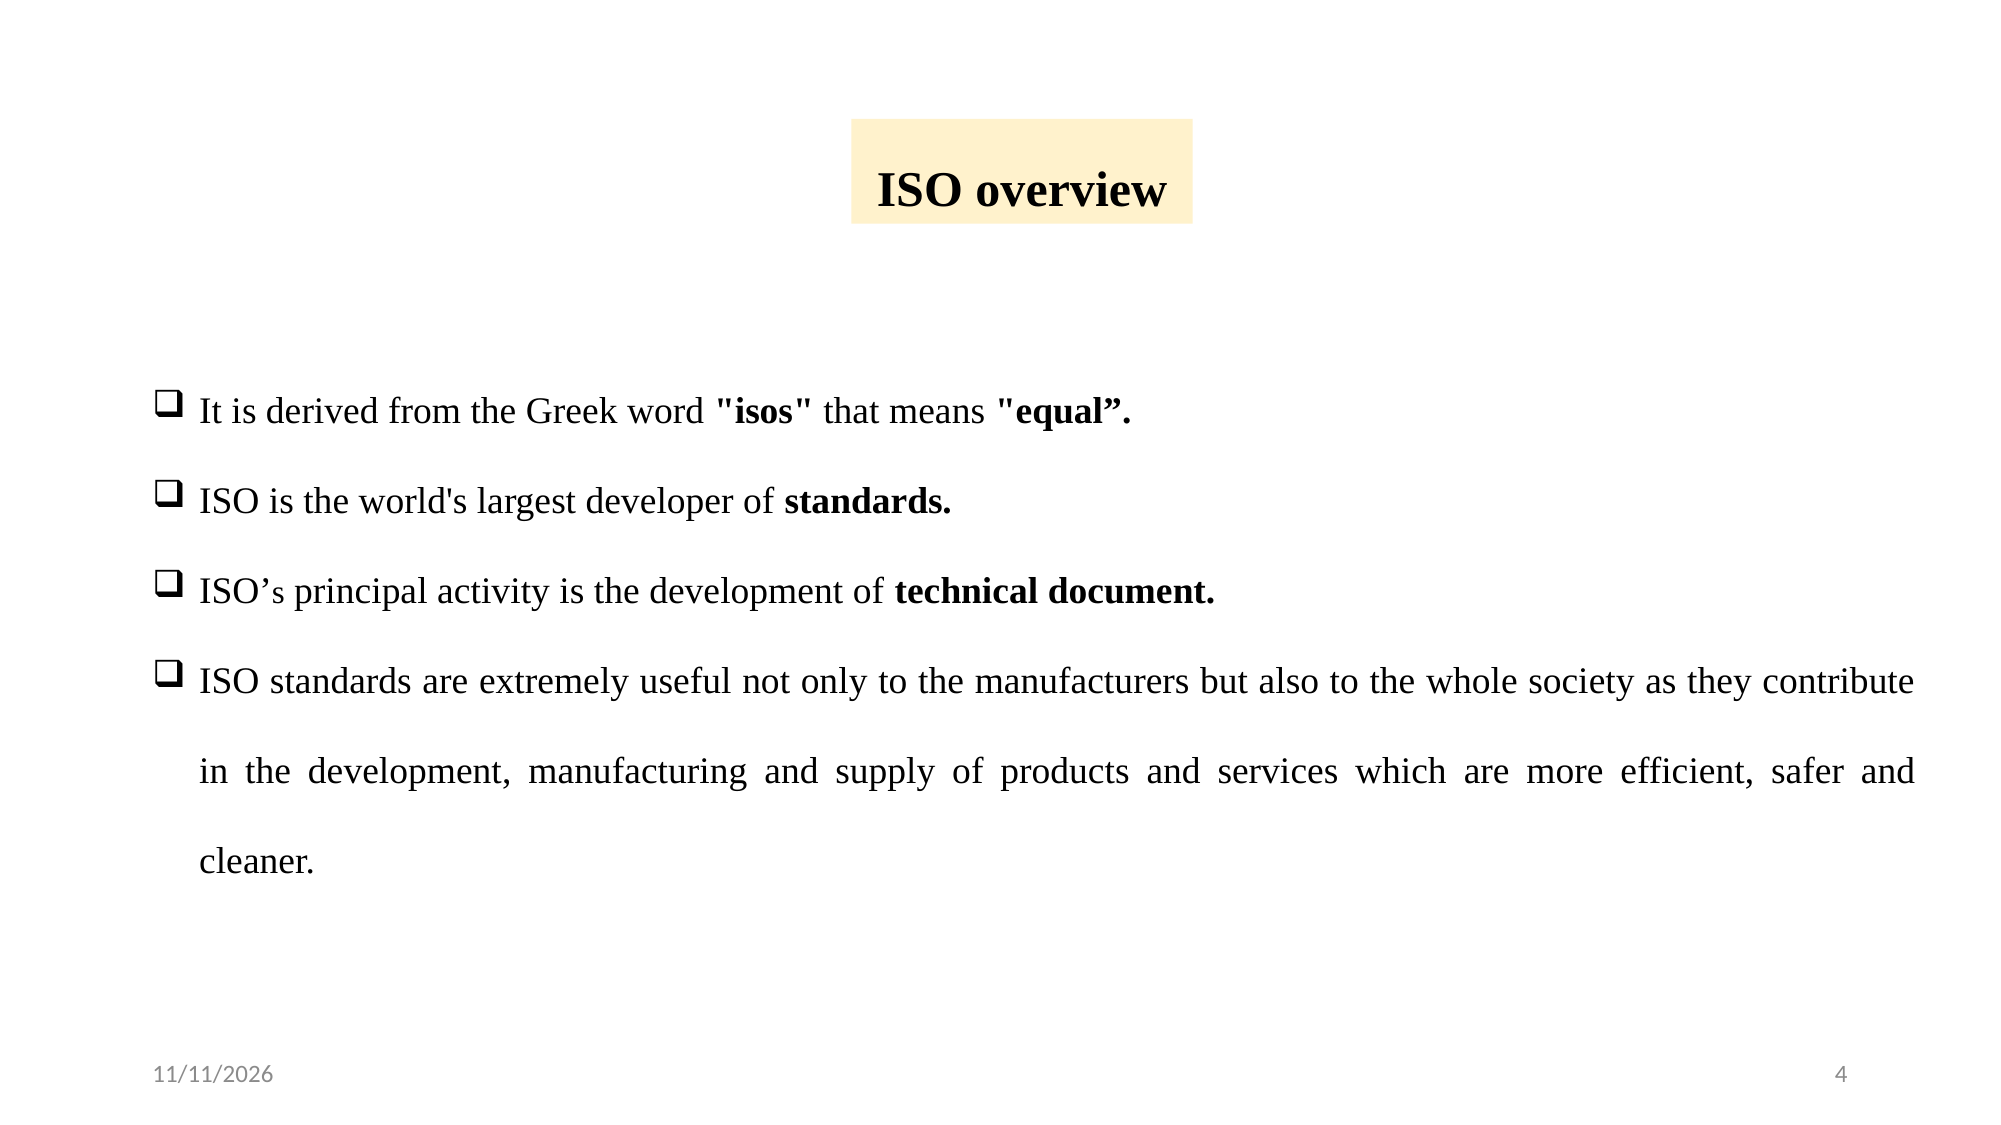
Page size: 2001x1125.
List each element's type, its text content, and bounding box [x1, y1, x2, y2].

text_box It is derived from the Greek word "isos" that means "equal”. ISO is the world's largest developer of standards. ISO’s principal activity is the development of technical document. ISO standards are extremely useful not only to the manufacturers but also to the whole society as they contribute in the development, manufacturing and supply of products and services which are more efficient, safer and cleaner. [137, 333, 1933, 888]
slide_number 4 [1412, 1042, 1863, 1103]
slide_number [137, 1042, 588, 1103]
text_box ISO overview [851, 118, 1193, 224]
